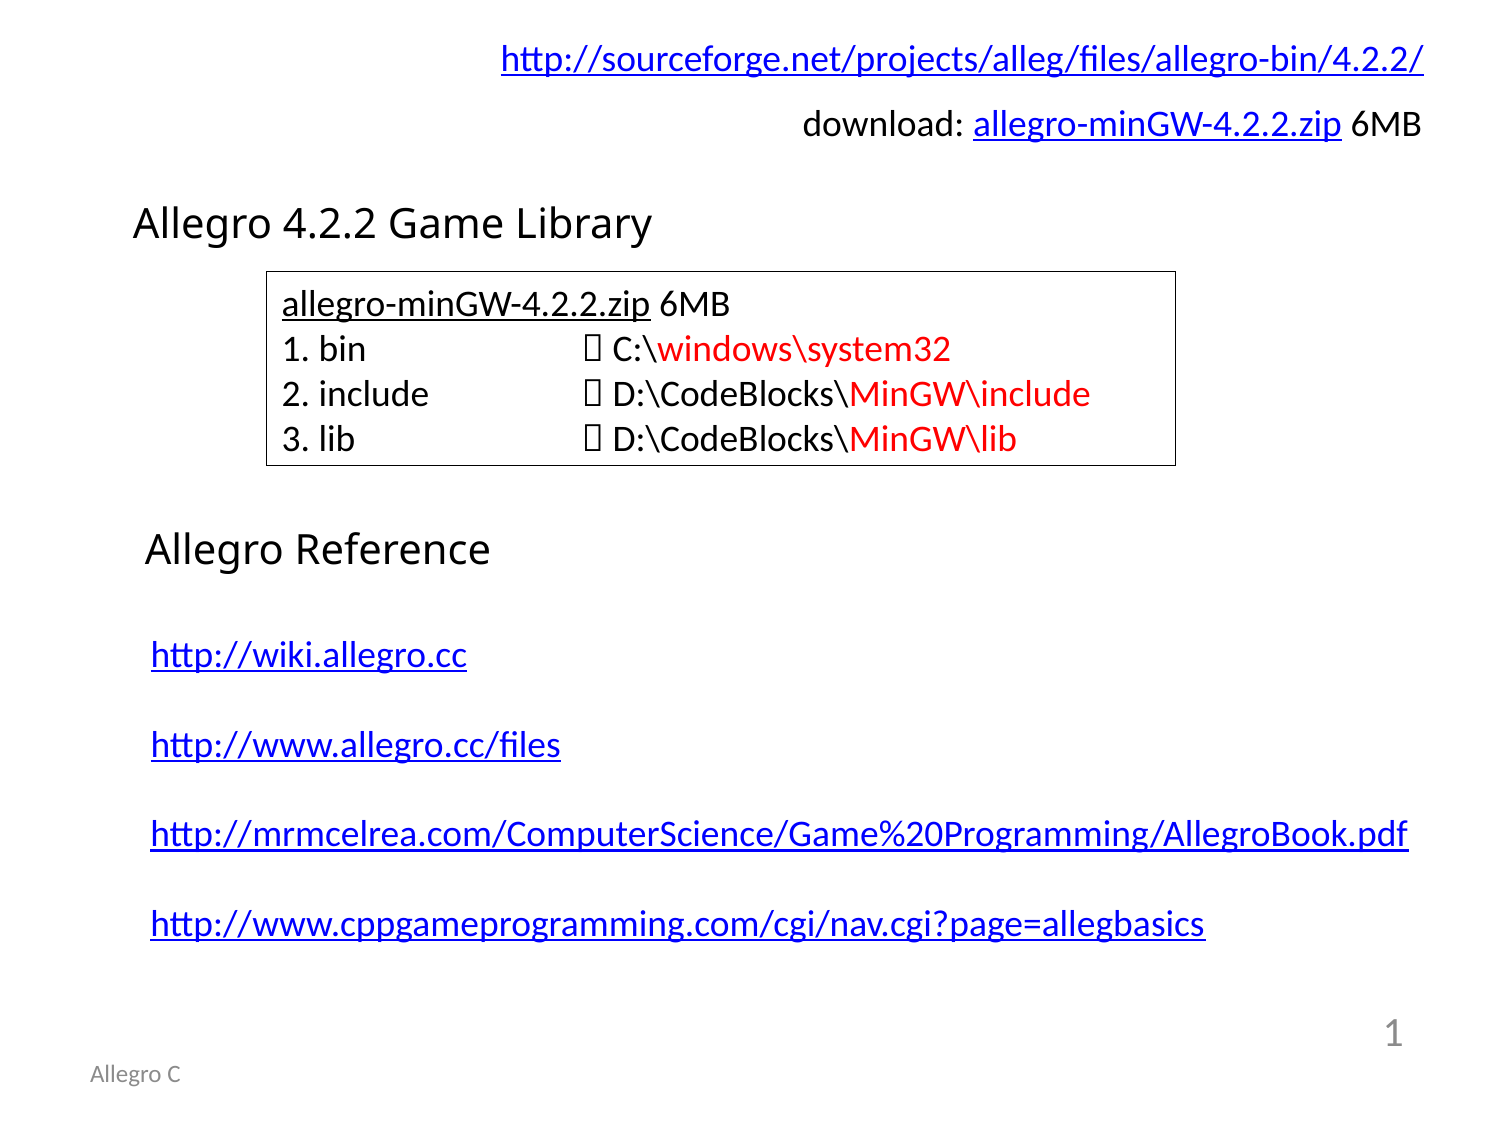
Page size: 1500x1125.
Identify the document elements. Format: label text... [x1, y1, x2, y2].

text_box Allegro 4.2.2 Game Library [118, 189, 798, 255]
text_box http://sourceforge.net/projects/alleg/files/allegro-bin/4.2.2/ [485, 26, 1439, 86]
slide_number Allegro C [75, 1042, 425, 1103]
text_box allegro-minGW-4.2.2.zip 6MB 1. bin  C:\windows\system32 2. include  D:\CodeBlocks\MinGW\include 3. lib  D:\CodeBlocks\MinGW\lib [266, 271, 1176, 466]
text_box Allegro Reference [129, 515, 580, 580]
text_box http://www.allegro.cc/files [135, 712, 662, 772]
text_box http://www.cppgameprogramming.com/cgi/nav.cgi?page=allegbasics [135, 891, 1435, 952]
text_box http://wiki.allegro.cc [135, 622, 662, 683]
slide_number 1 [1068, 999, 1419, 1060]
text_box download: allegro-minGW-4.2.2.zip 6MB [787, 91, 1437, 151]
text_box http://mrmcelrea.com/ComputerScience/Game%20Programming/AllegroBook.pdf [135, 801, 1435, 862]
